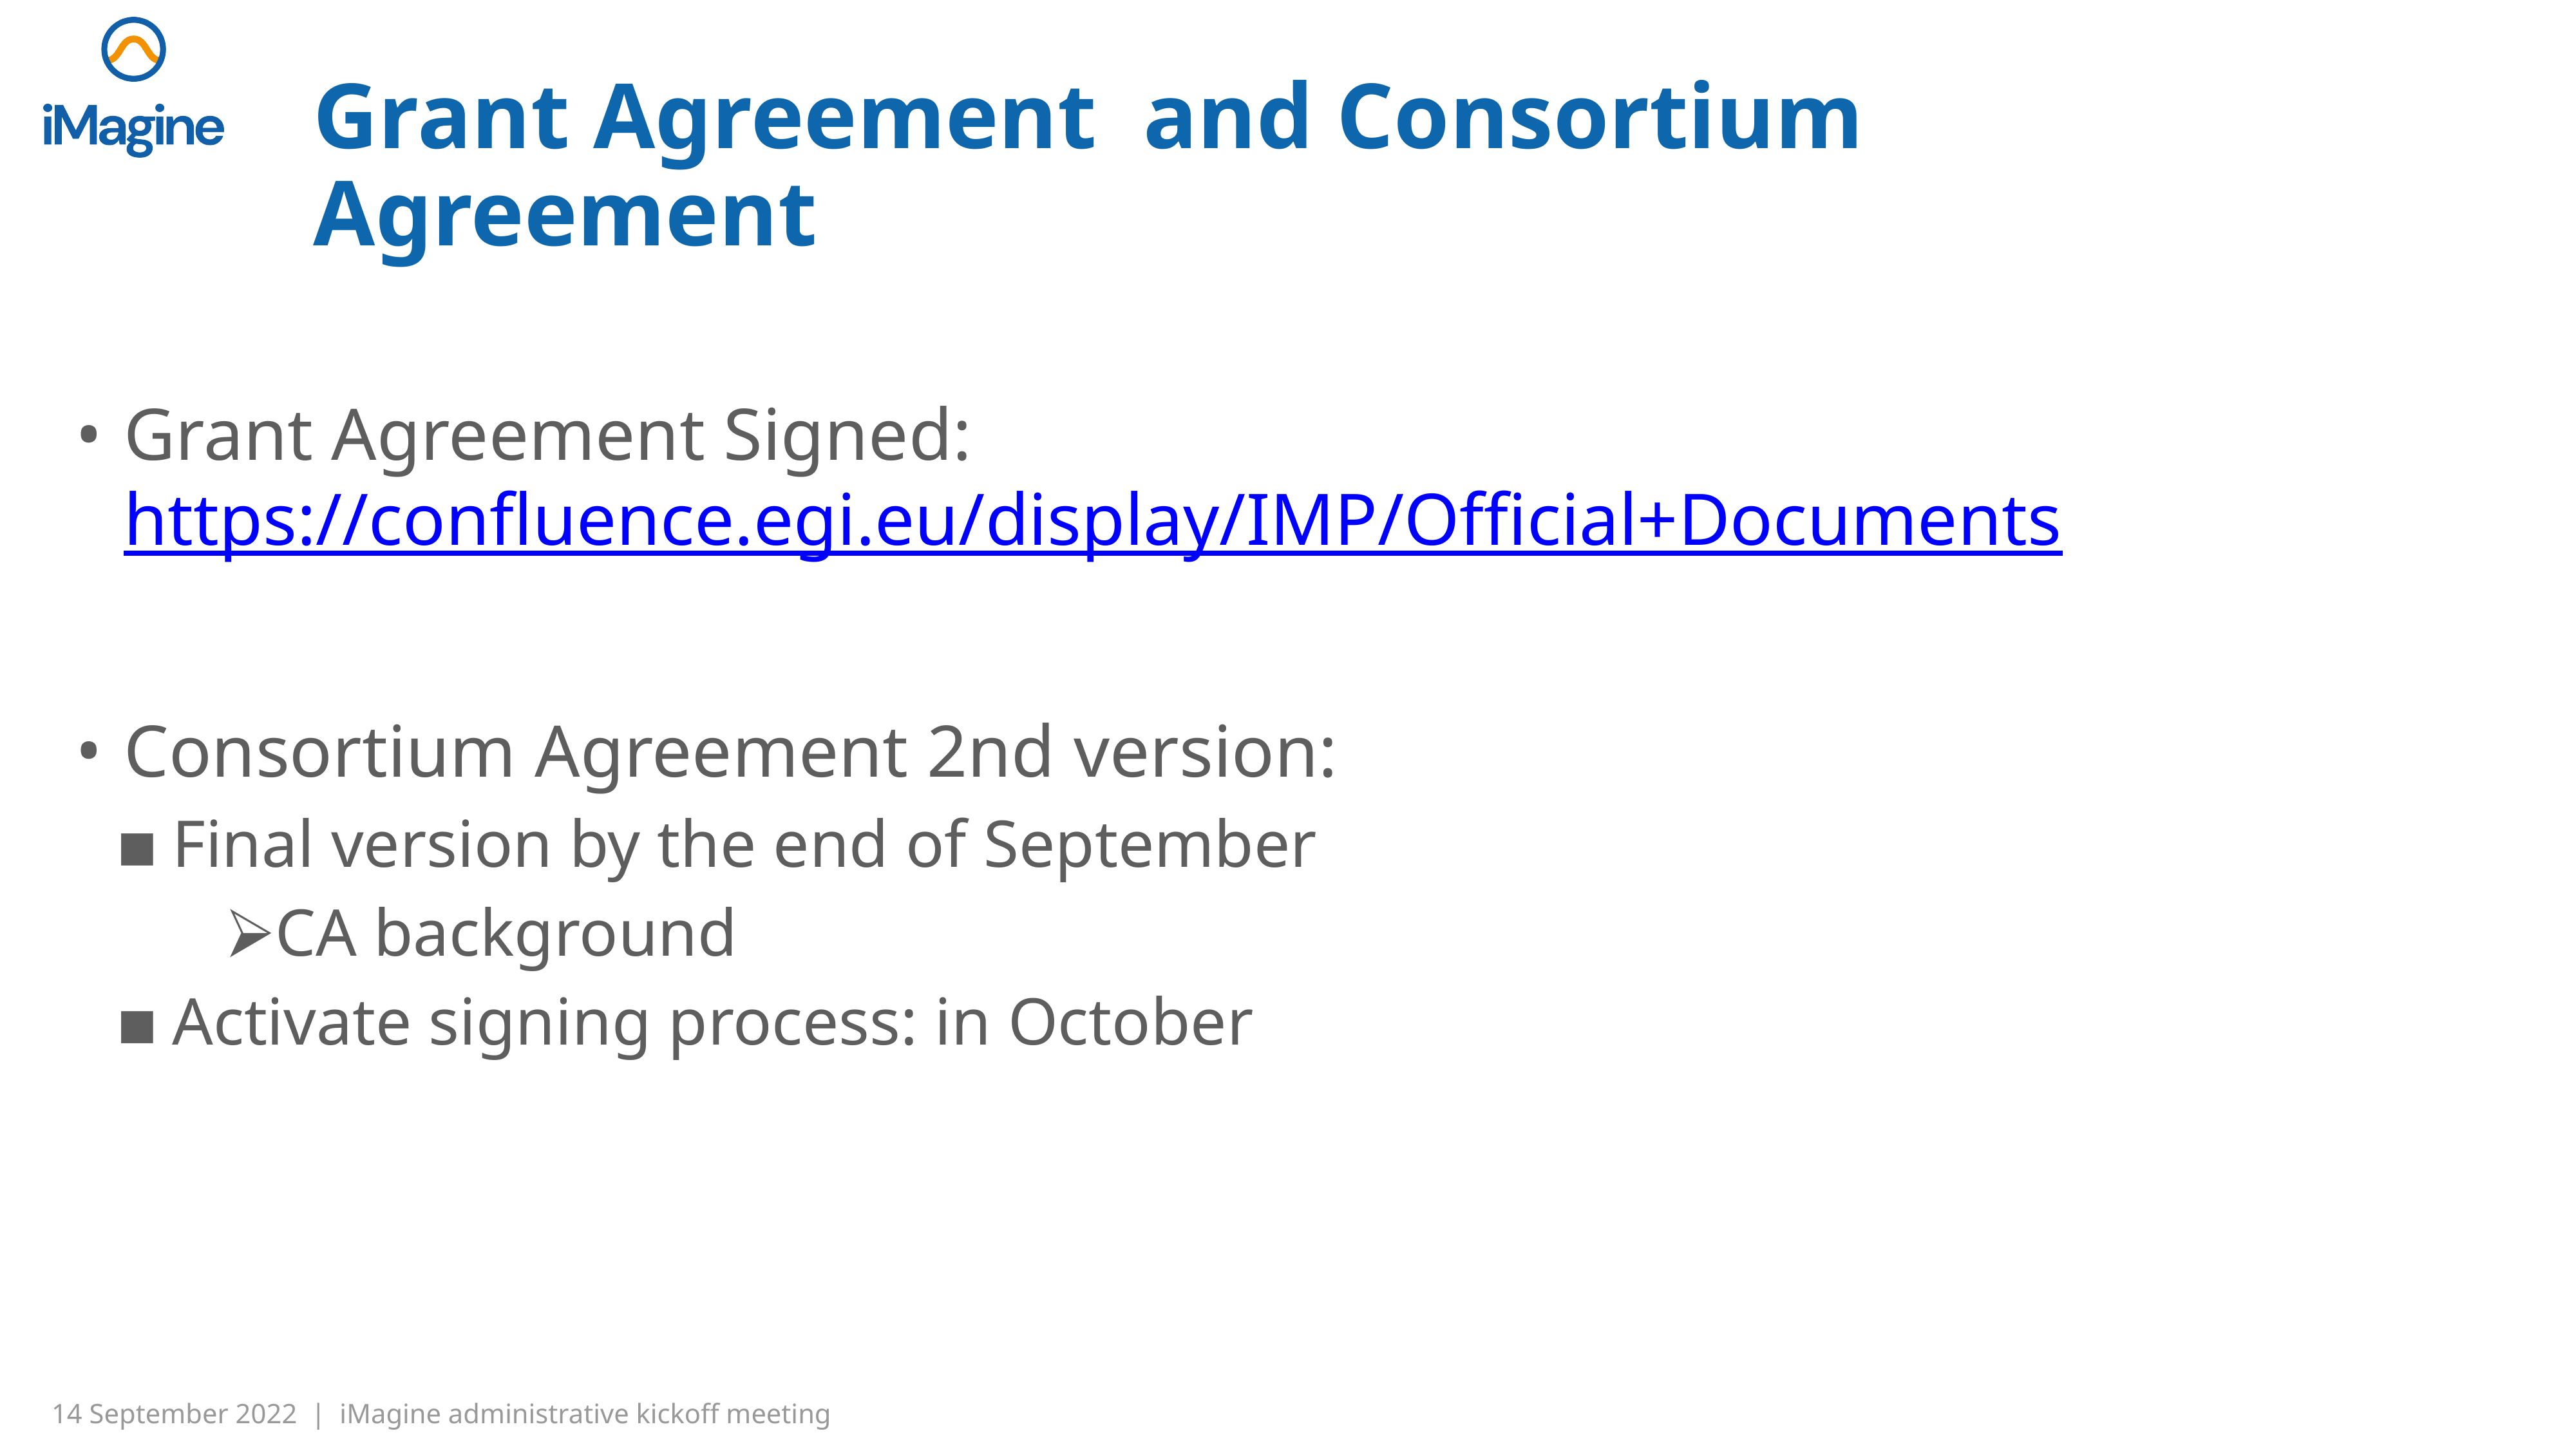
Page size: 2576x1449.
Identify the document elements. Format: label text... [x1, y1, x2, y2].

list Grant Agreement Signed: https://confluence.egi.eu/display/IMP/Official+Documents Consortium Agreement 2nd version: Final version by the end of September CA background Activate signing process: in October [50, 385, 2516, 1287]
title Grant Agreement and Consortium Agreement [287, 57, 2376, 155]
picture [43, 17, 224, 158]
